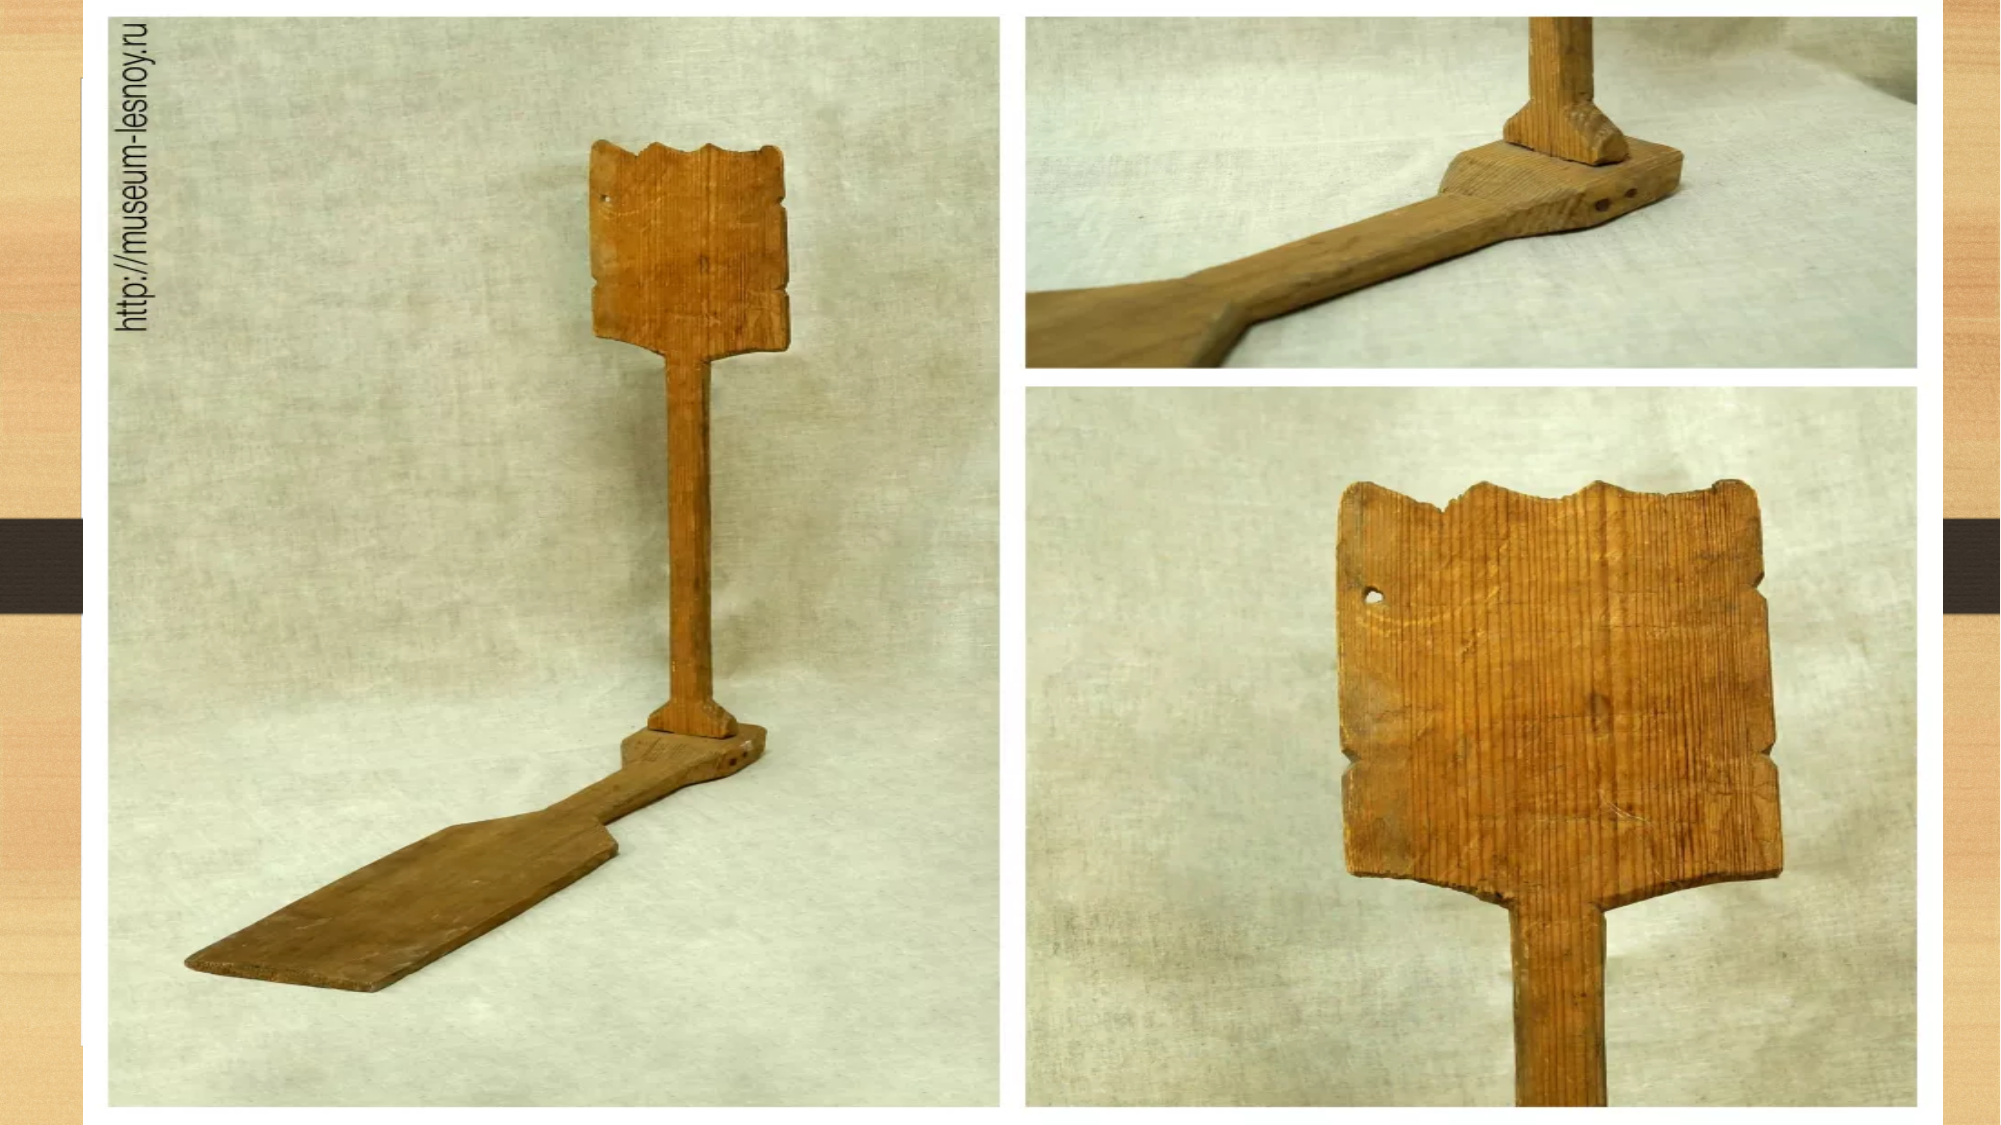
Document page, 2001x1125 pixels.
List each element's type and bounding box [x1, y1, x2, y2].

picture [83, 0, 1943, 1125]
text_box [1943, 0, 2000, 1125]
text_box [0, 0, 80, 1125]
